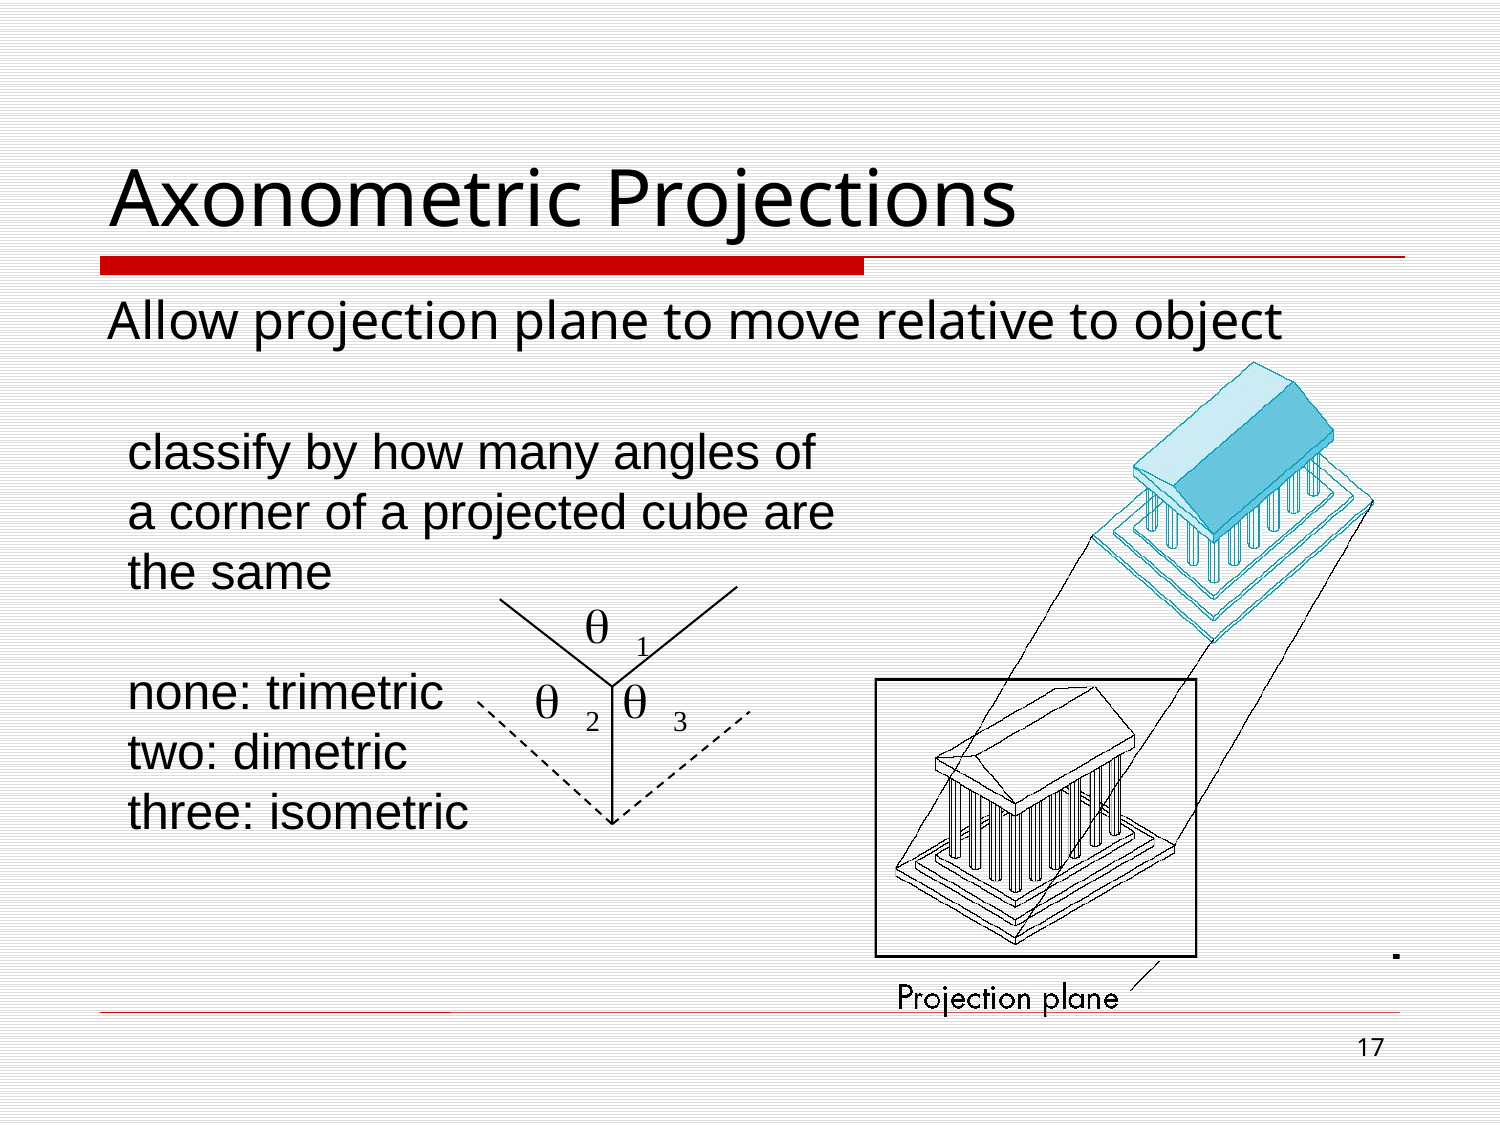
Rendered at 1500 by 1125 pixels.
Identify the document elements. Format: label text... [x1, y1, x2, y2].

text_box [499, 586, 738, 825]
text_box classify by how many angles of a corner of a projected cube are the same none: trimetric two: dimetric three: isometric [112, 421, 866, 847]
list Allow projection plane to move relative to object [92, 287, 1406, 421]
title Axonometric Projections [94, 50, 1407, 250]
picture [874, 361, 1400, 1025]
slide_number 16 [1074, 1031, 1400, 1103]
